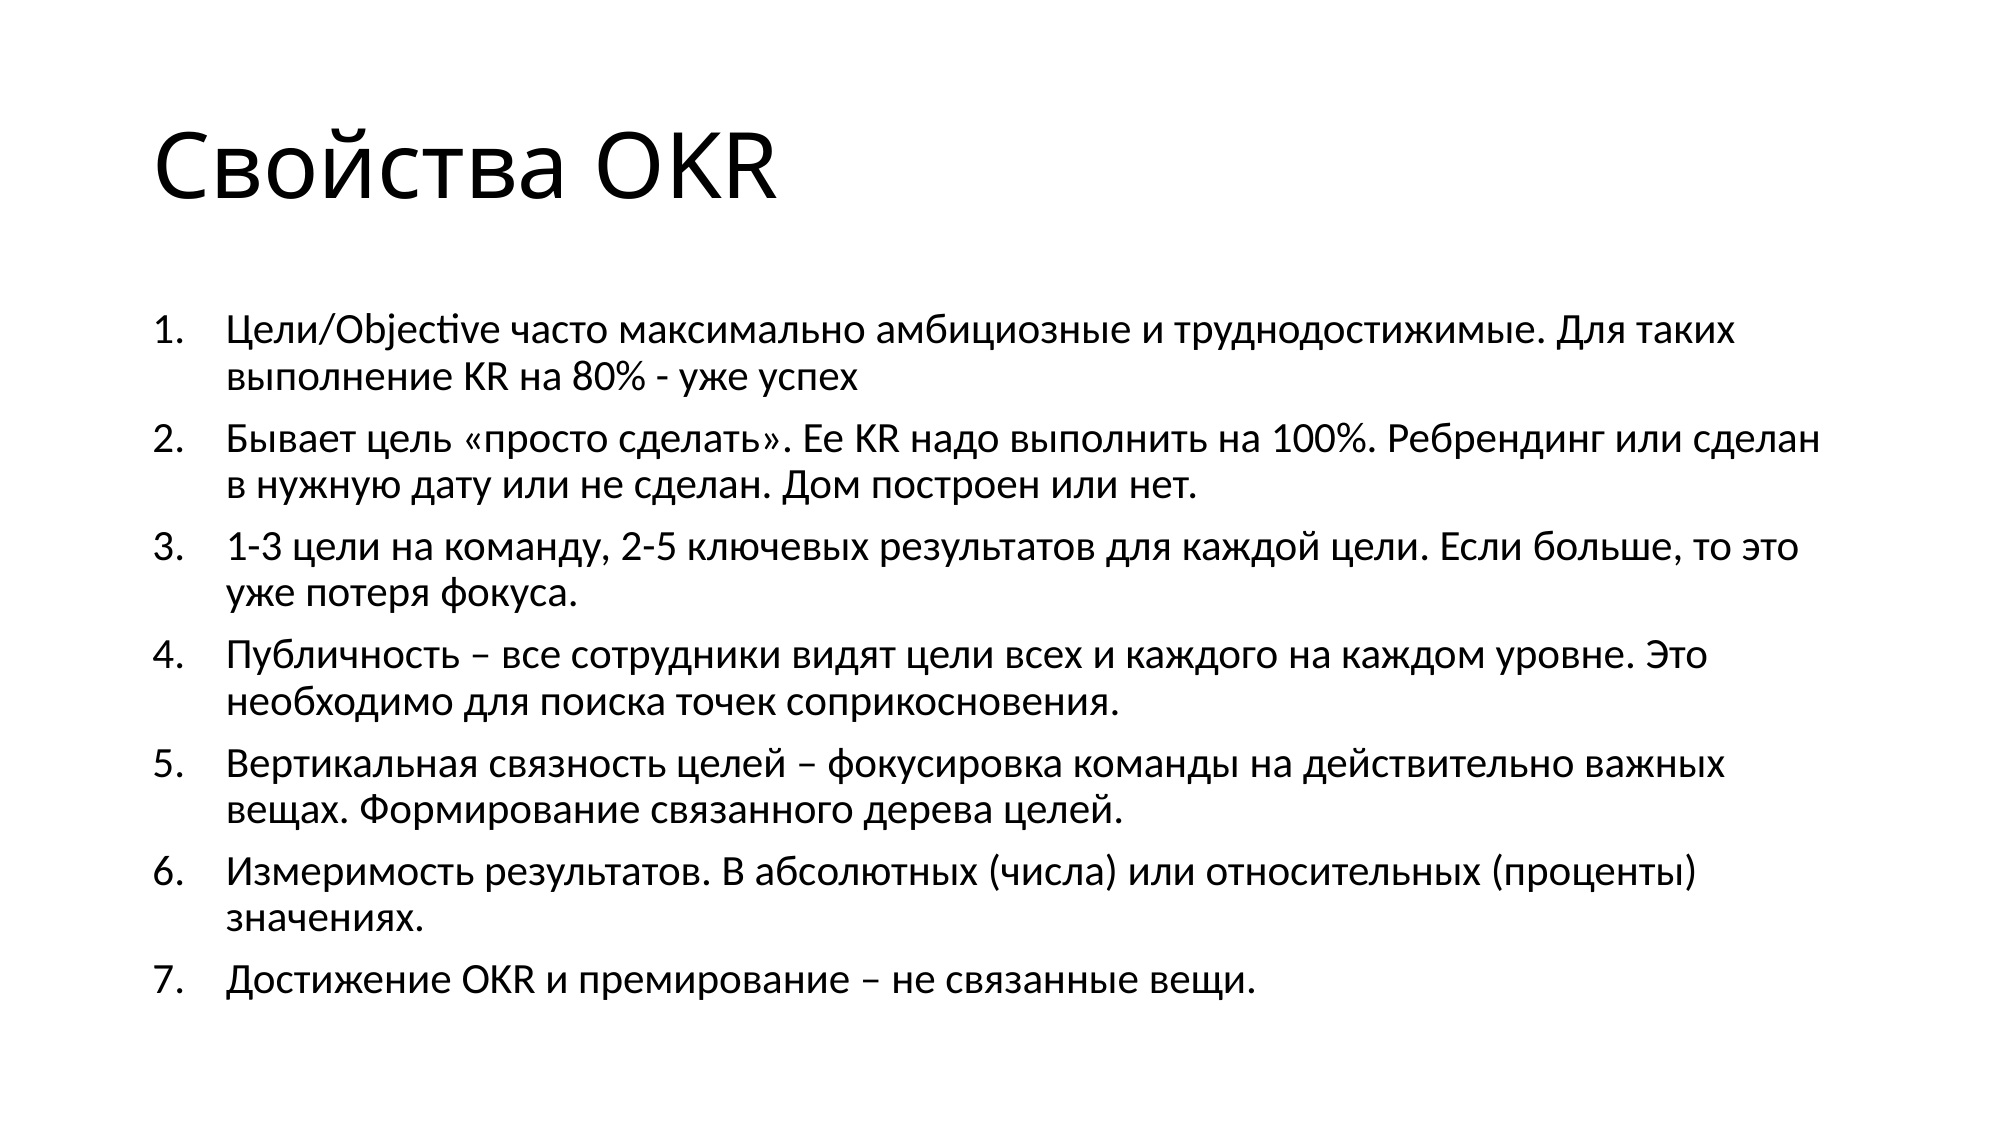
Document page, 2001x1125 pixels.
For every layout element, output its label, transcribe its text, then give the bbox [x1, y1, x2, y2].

list Цели/Objective часто максимально амбициозные и труднодостижимые. Для таких выполнение KR на 80% - уже успех Бывает цель «просто сделать». Ее KR надо выполнить на 100%. Ребрендинг или сделан в нужную дату или не сделан. Дом построен или нет. 1-3 цели на команду, 2-5 ключевых результатов для каждой цели. Если больше, то это уже потеря фокуса. Публичность – все сотрудники видят цели всех и каждого на каждом уровне. Это необходимо для поиска точек соприкосновения. Вертикальная связность целей – фокусировка команды на действительно важных вещах. Формирование связанного дерева целей. Измеримость результатов. В абсолютных (числа) или относительных (проценты) значениях. Достижение OKR и премирование – не связанные вещи. [137, 299, 1863, 1014]
title Свойства OKR [137, 59, 1863, 278]
